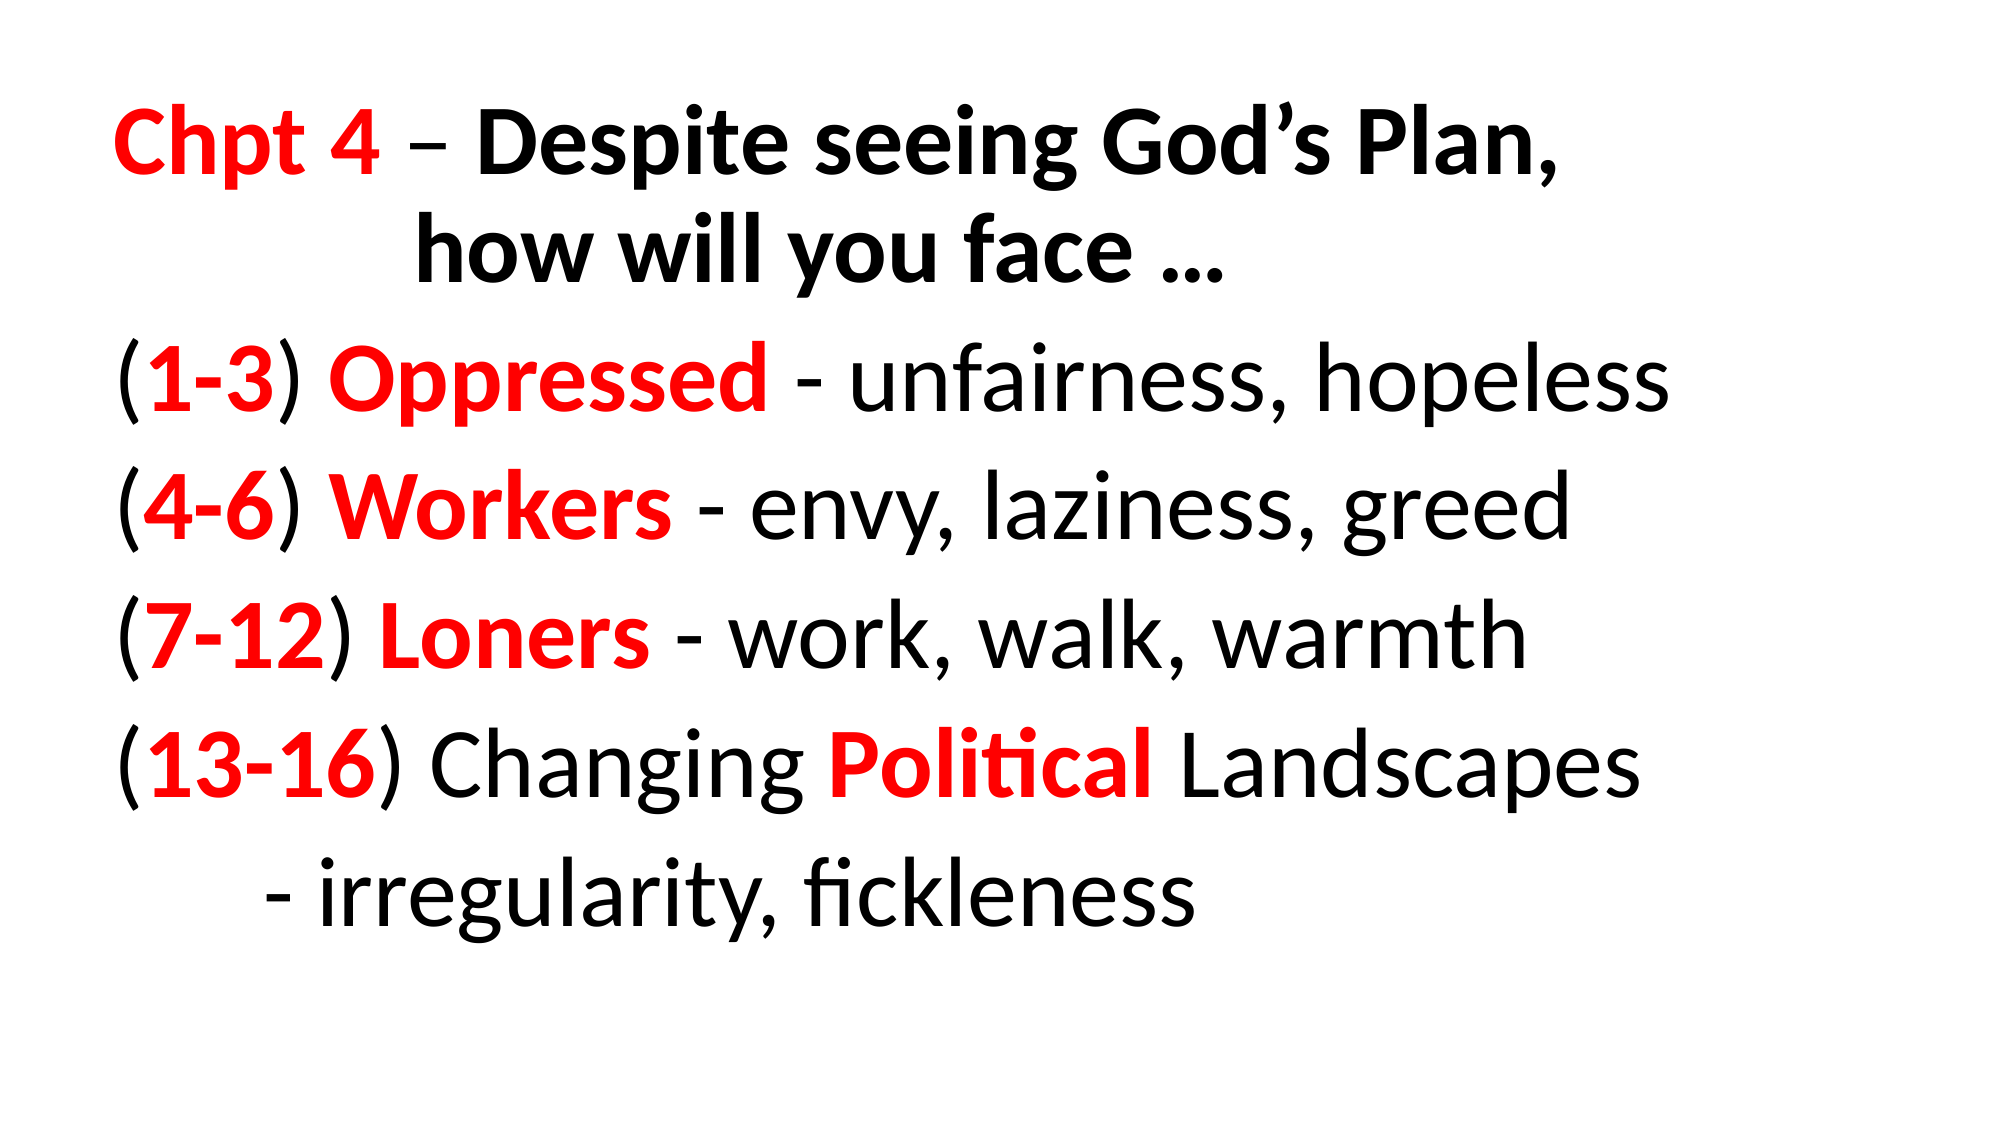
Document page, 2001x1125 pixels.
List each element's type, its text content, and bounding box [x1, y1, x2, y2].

subtitle Chpt 4 – Despite seeing God’s Plan, how will you face … (1-3) Oppressed - unfairness, hopeless (4-6) Workers - envy, laziness, greed (7-12) Loners - work, walk, warmth (13-16) Changing Political Landscapes - irregularity, fickleness [98, 80, 1899, 1050]
